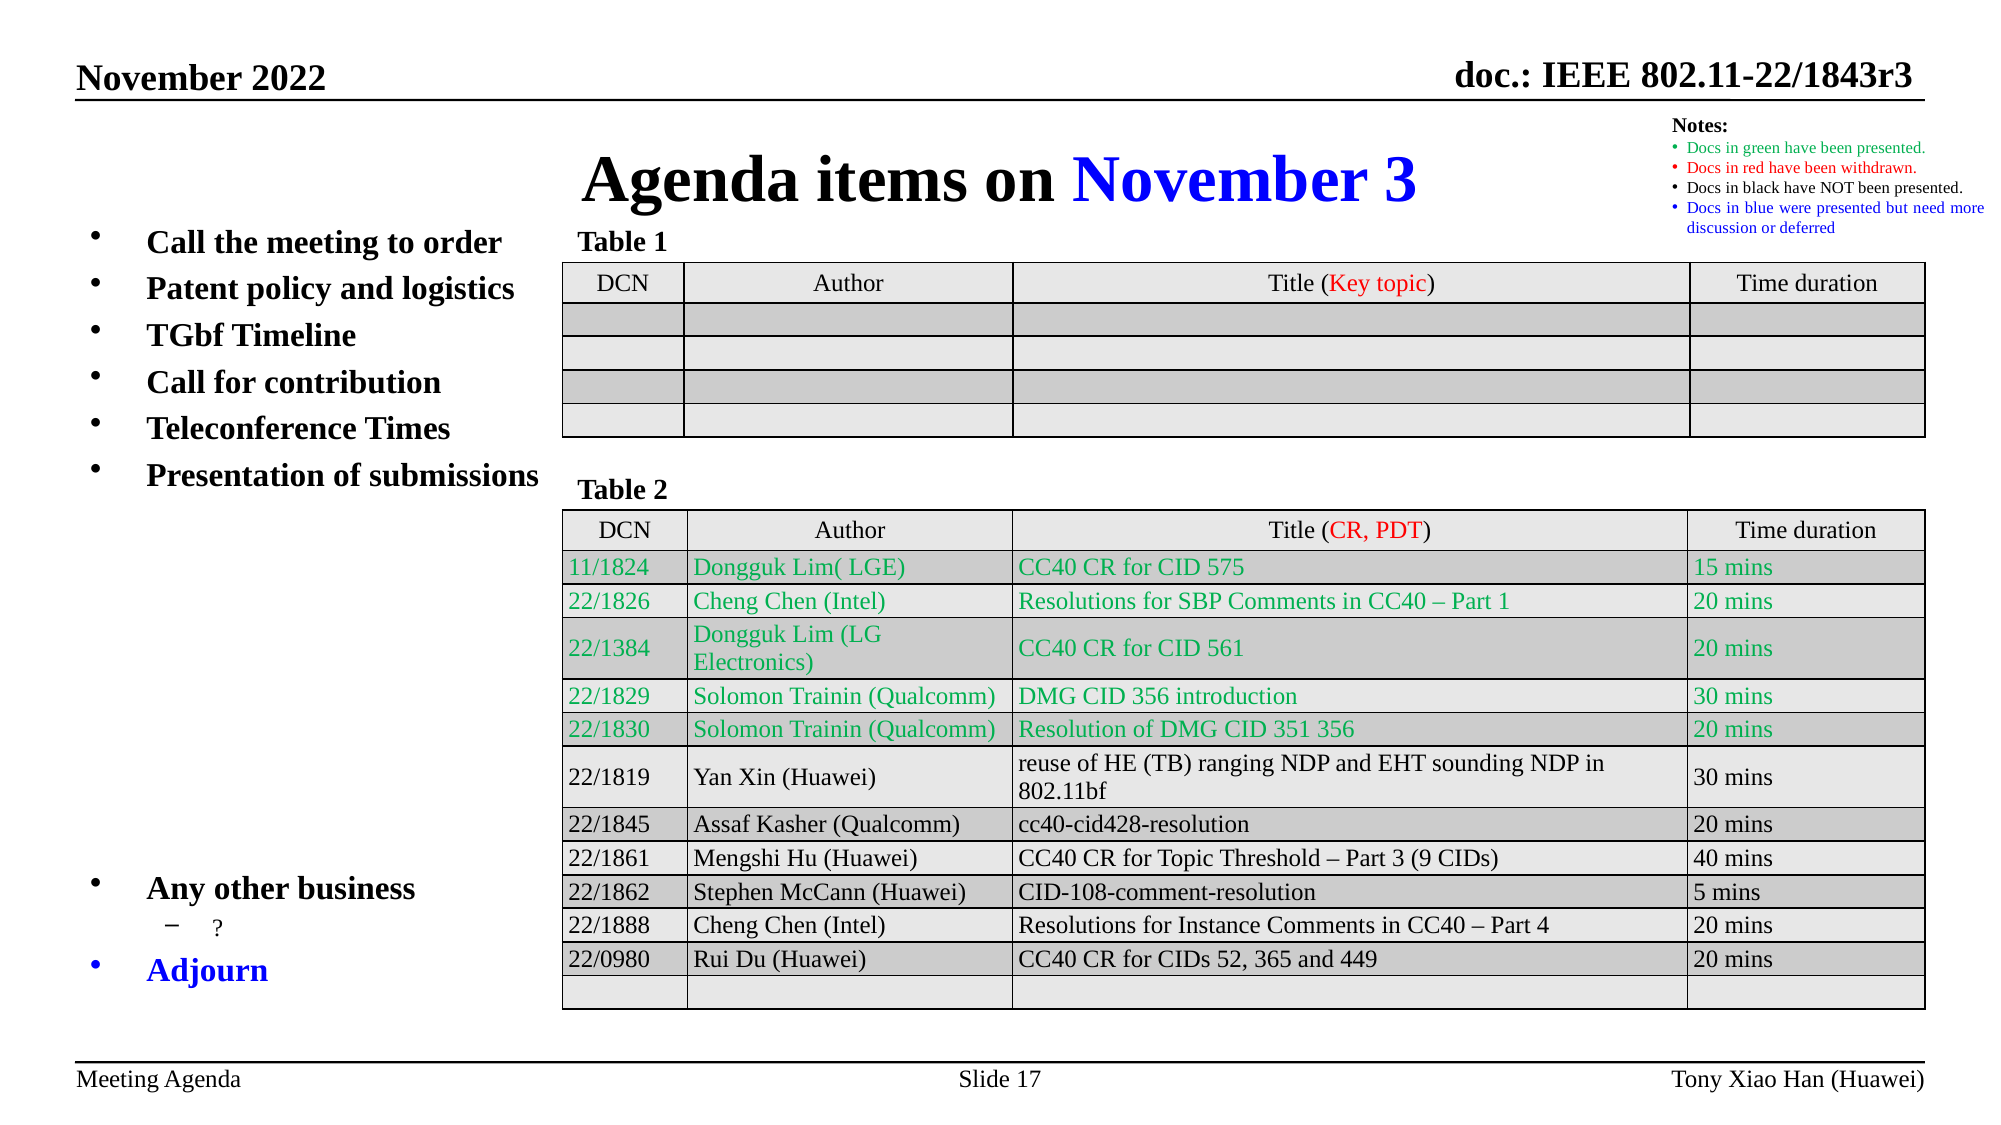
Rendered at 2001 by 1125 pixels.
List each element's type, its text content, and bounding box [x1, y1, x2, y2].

table_cell [563, 976, 687, 1008]
table_header DCN [563, 511, 687, 550]
table_cell CC40 CR for CID 575 [1013, 551, 1687, 583]
table_cell 22/0980 [563, 943, 687, 975]
table_cell 22/1862 [563, 876, 687, 907]
table_cell 22/1830 [563, 713, 687, 745]
table_cell 20 mins [1688, 909, 1924, 941]
table_cell [685, 304, 1012, 335]
table_cell Dongguk Lim (LG Electronics) [688, 618, 1012, 678]
table_cell CID-108-comment-resolution [1013, 876, 1687, 907]
table_cell 20 mins [1688, 713, 1924, 745]
table_cell CC40 CR for CIDs 52, 365 and 449 [1013, 943, 1687, 975]
table_cell Assaf Kasher (Qualcomm) [688, 808, 1012, 840]
table_cell [1014, 304, 1689, 335]
table_header Time duration [1691, 263, 1924, 302]
table_cell 22/1845 [563, 808, 687, 840]
table_cell [688, 976, 1012, 1008]
table_cell 22/1826 [563, 585, 687, 617]
table_cell [563, 304, 683, 335]
table_cell 30 mins [1688, 680, 1924, 712]
table_cell [1691, 337, 1924, 369]
table_cell cc40-cid428-resolution [1013, 808, 1687, 840]
table_header Time duration [1688, 511, 1924, 550]
text_box Table 1 [562, 224, 713, 256]
table_cell [1691, 371, 1924, 403]
table_cell Rui Du (Huawei) [688, 943, 1012, 975]
table_cell Resolution of DMG CID 351 356 [1013, 713, 1687, 745]
table_cell Resolutions for SBP Comments in CC40 – Part 1 [1013, 585, 1687, 617]
table_cell 40 mins [1688, 842, 1924, 874]
table_cell DMG CID 356 introduction [1013, 680, 1687, 712]
table_header Author [685, 263, 1012, 302]
table_cell CC40 CR for CID 561 [1013, 618, 1687, 678]
table_header Title (CR, PDT) [1013, 511, 1687, 550]
table_cell Stephen McCann (Huawei) [688, 876, 1012, 907]
table_cell [563, 404, 683, 436]
table_cell 11/1824 [563, 551, 687, 583]
table_cell Solomon Trainin (Qualcomm) [688, 713, 1012, 745]
table_cell 22/1829 [563, 680, 687, 712]
table_cell 20 mins [1688, 618, 1924, 678]
table_cell [563, 371, 683, 403]
table_cell Mengshi Hu (Huawei) [688, 842, 1012, 874]
table_cell 22/1888 [563, 909, 687, 941]
table_cell [1691, 404, 1924, 436]
table_cell 5 mins [1688, 876, 1924, 907]
table_cell Cheng Chen (Intel) [688, 909, 1012, 941]
table_cell Dongguk Lim( LGE) [688, 551, 1012, 583]
table_cell [1013, 976, 1687, 1008]
table_cell CC40 CR for Topic Threshold – Part 3 (9 CIDs) [1013, 842, 1687, 874]
table_cell reuse of HE (TB) ranging NDP and EHT sounding NDP in 802.11bf [1013, 747, 1687, 807]
table_header DCN [563, 263, 683, 302]
table_cell [1014, 371, 1689, 403]
table_cell Resolutions for Instance Comments in CC40 – Part 4 [1013, 909, 1687, 941]
table_cell 22/1384 [563, 618, 687, 678]
table_cell [563, 337, 683, 369]
table_cell 20 mins [1688, 585, 1924, 617]
table_cell 22/1819 [563, 747, 687, 807]
text_box Call the meeting to order Patent policy and logistics TGbf Timeline Call for contribution Teleconference Times Presentation of submissions Any other business ? Adjourn [75, 212, 1925, 1058]
text_box Notes: Docs in green have been presented. Docs in red have been withdrawn. Docs in black have NOT been presented. Docs in blue were presented but need more discussion or deferred [1657, 104, 2000, 246]
table_cell 22/1861 [563, 842, 687, 874]
table_cell 20 mins [1688, 943, 1924, 975]
table_cell [1688, 976, 1924, 1008]
table_header Author [688, 511, 1012, 550]
table_cell 20 mins [1688, 808, 1924, 840]
table_cell 15 mins [1688, 551, 1924, 583]
text_box Agenda items on November 3 [362, 87, 1638, 212]
table_cell [1014, 337, 1689, 369]
table_cell [685, 337, 1012, 369]
table_cell [685, 404, 1012, 436]
table_cell Cheng Chen (Intel) [688, 585, 1012, 617]
table_cell 30 mins [1688, 747, 1924, 807]
table_header Title (Key topic) [1014, 263, 1689, 302]
table_cell [1691, 304, 1924, 335]
table_cell Yan Xin (Huawei) [688, 747, 1012, 807]
table_cell [1014, 404, 1689, 436]
text_box Table 2 [562, 472, 713, 503]
table_cell [685, 371, 1012, 403]
table_cell Solomon Trainin (Qualcomm) [688, 680, 1012, 712]
